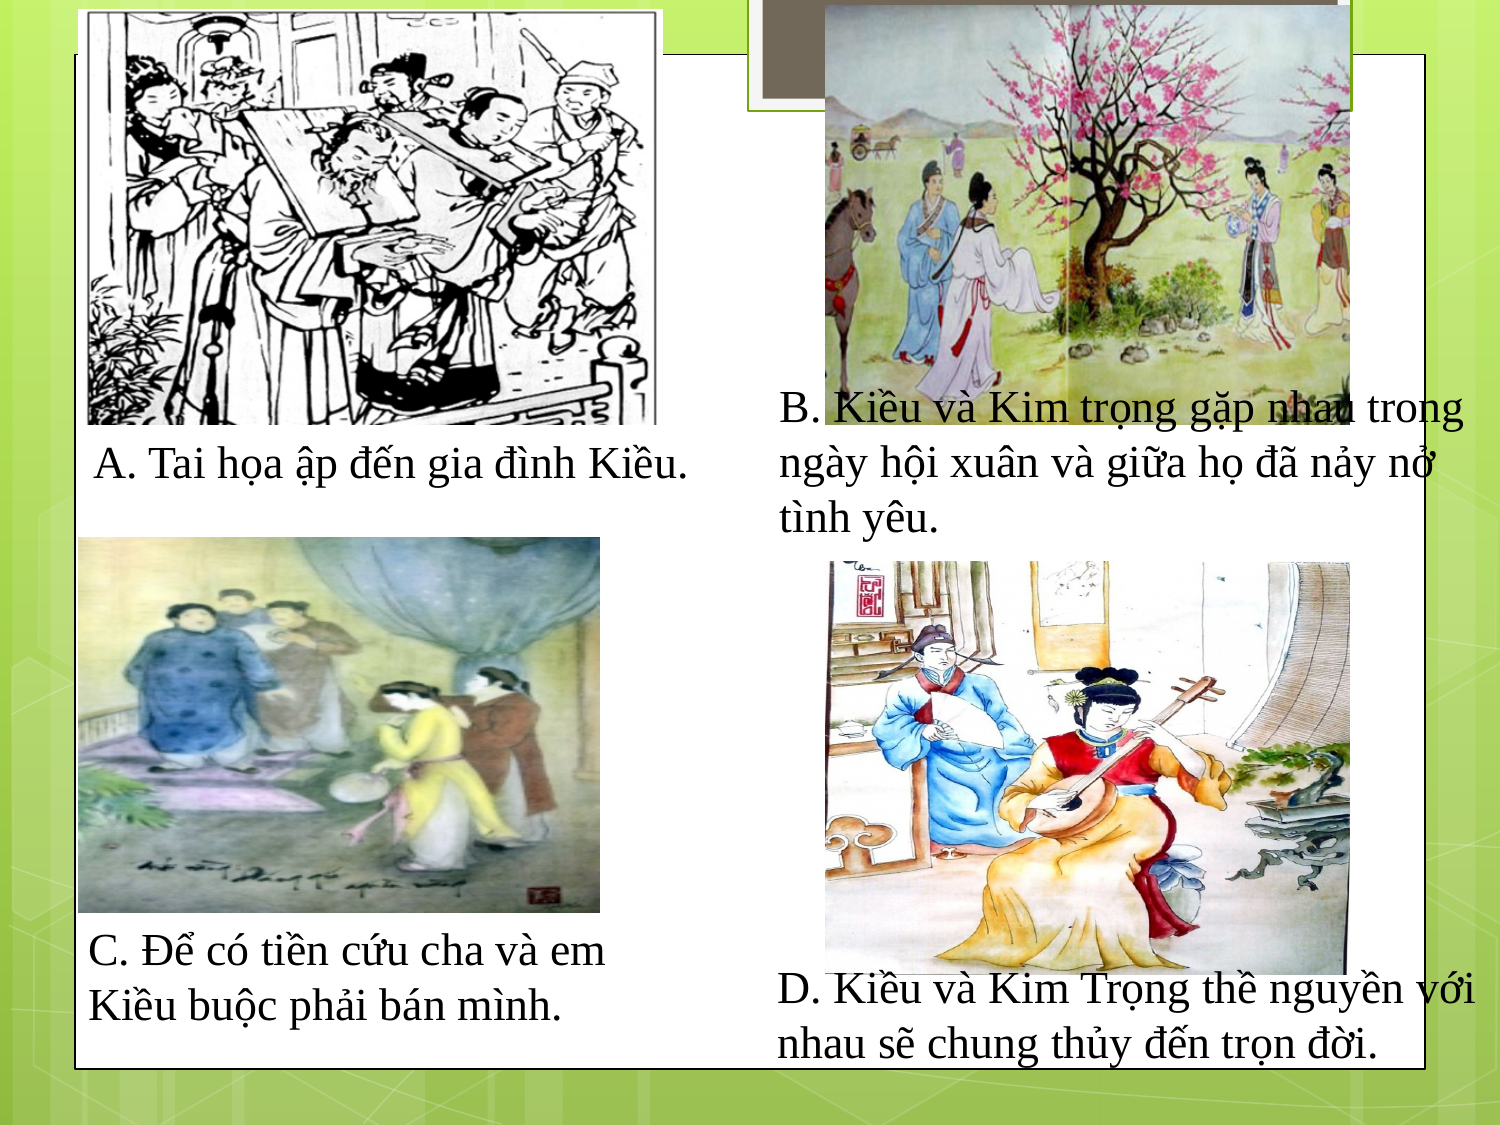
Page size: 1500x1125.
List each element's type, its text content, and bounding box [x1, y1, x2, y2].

text_box B. Kiều và Kim trọng gặp nhau trong ngày hội xuân và giữa họ đã nảy nở tình yêu. [764, 369, 1500, 550]
text_box D. Kiều và Kim Trọng thề nguyền với nhau sẽ chung thủy đến trọn đời. [762, 949, 1500, 1075]
picture [78, 537, 601, 913]
picture [824, 561, 1351, 975]
text_box C. Để có tiền cứu cha và em Kiều buộc phải bán mình. [73, 912, 705, 1038]
picture [824, 5, 1351, 426]
picture [78, 8, 663, 426]
text_box A. Tai họa ập đến gia đình Kiều. [78, 425, 710, 495]
